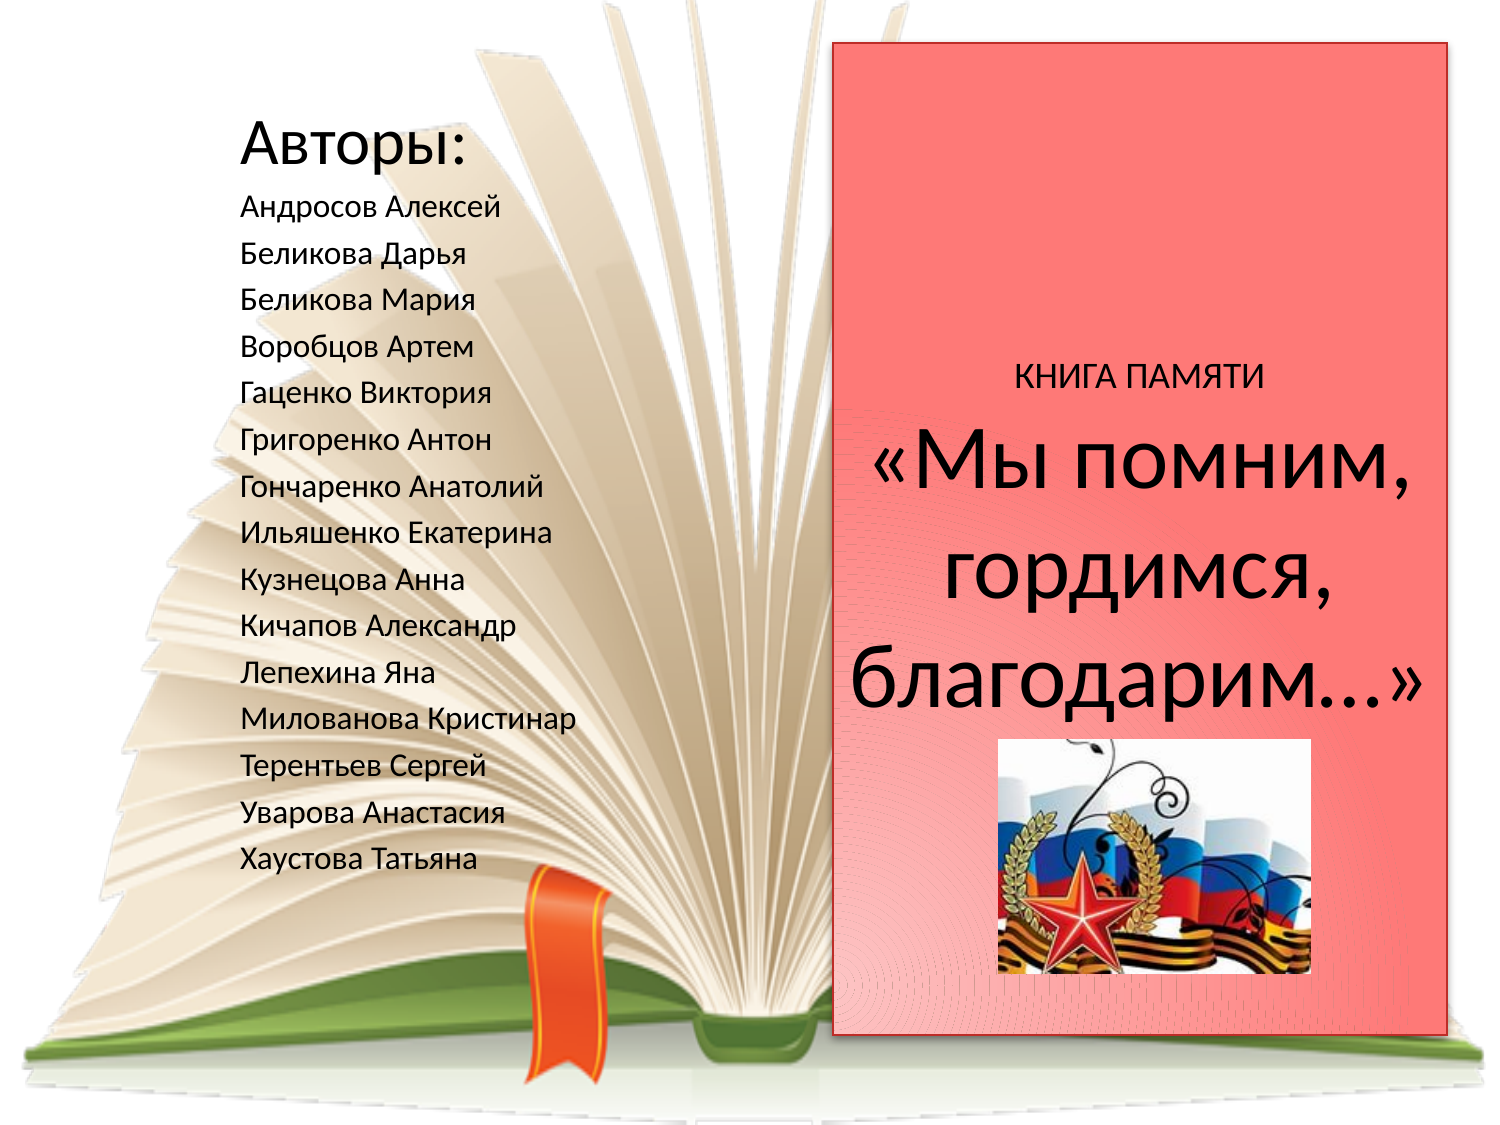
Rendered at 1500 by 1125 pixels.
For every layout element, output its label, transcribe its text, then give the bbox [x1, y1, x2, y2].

subtitle Авторы: Андросов Алексей Беликова Дарья Беликова Мария Воробцов Артем Гаценко Виктория Григоренко Антон Гончаренко Анатолий Ильяшенко Екатерина Кузнецова Анна Кичапов Александр Лепехина Яна Милованова Кристинар Терентьев Сергей Уварова Анастасия Хаустова Татьяна [224, 89, 692, 926]
picture [0, 1, 1500, 1125]
title КНИГА ПАМЯТИ «Мы помним, гордимся, благодарим…» [832, 42, 1448, 1036]
